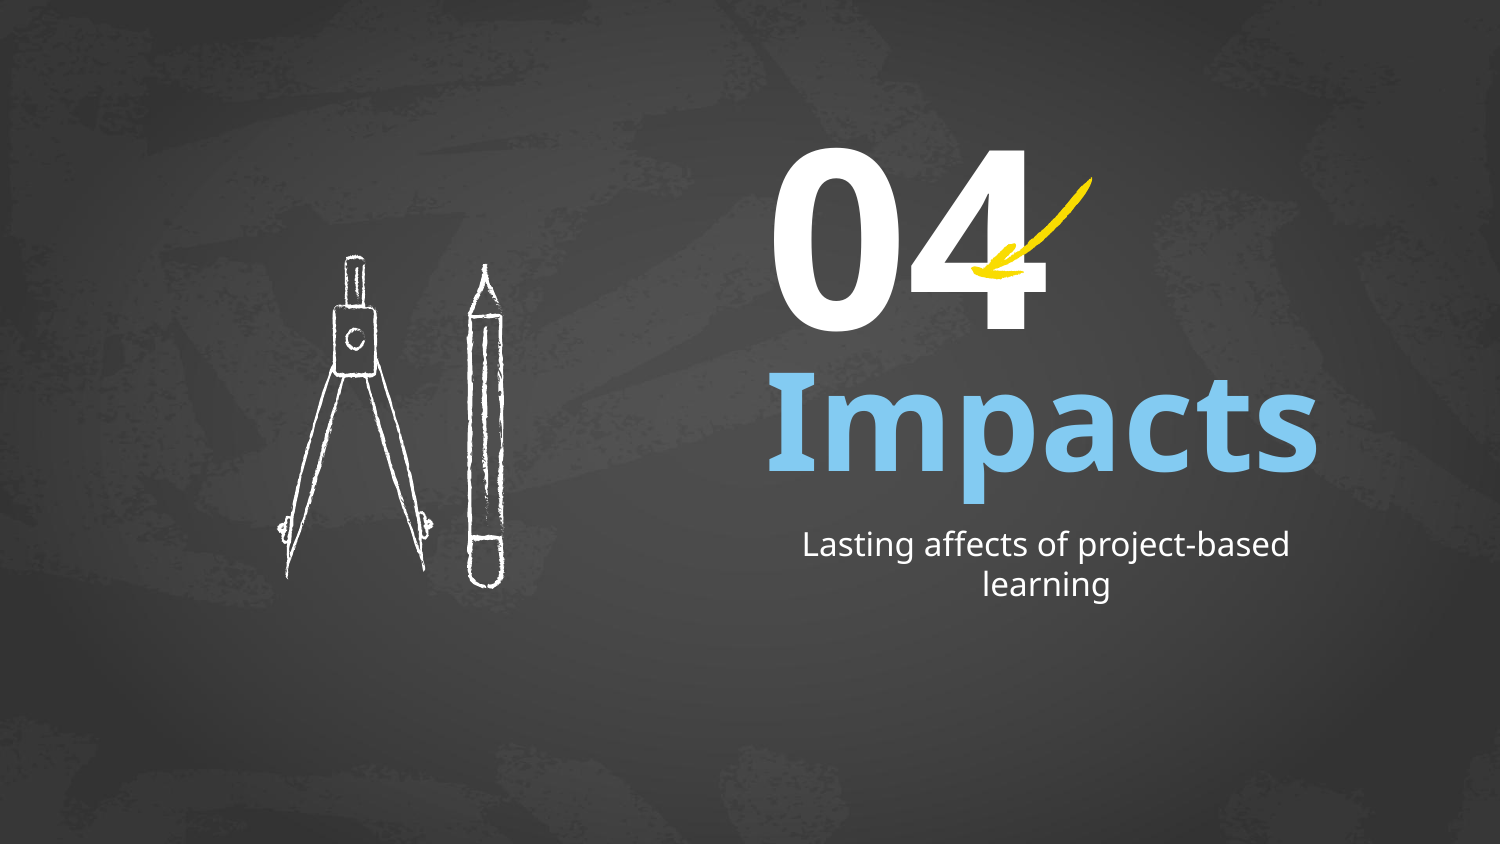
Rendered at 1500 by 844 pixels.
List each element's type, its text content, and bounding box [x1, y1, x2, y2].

title Impacts [750, 390, 1377, 484]
subtitle Lasting affects of project-based learning [750, 508, 1344, 608]
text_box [276, 254, 506, 590]
text_box [970, 177, 1093, 280]
picture [0, 0, 1500, 844]
title 04 [750, 137, 1344, 321]
